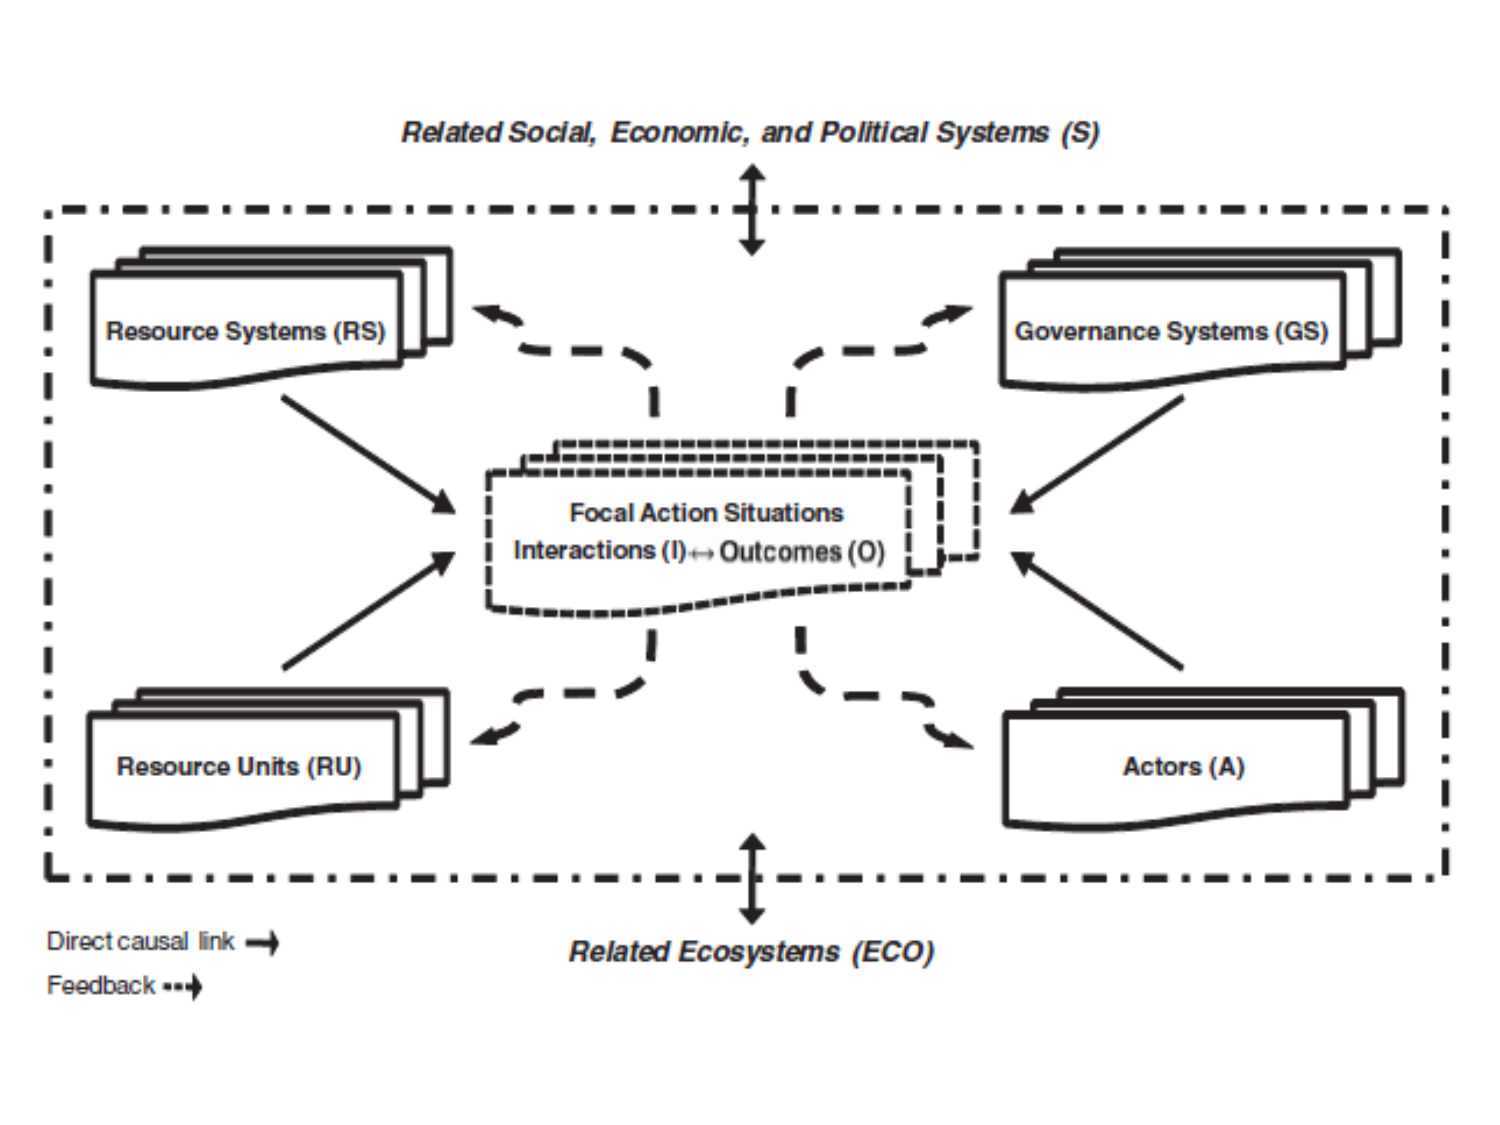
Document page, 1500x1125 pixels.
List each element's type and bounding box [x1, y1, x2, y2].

picture [0, 87, 1496, 1047]
